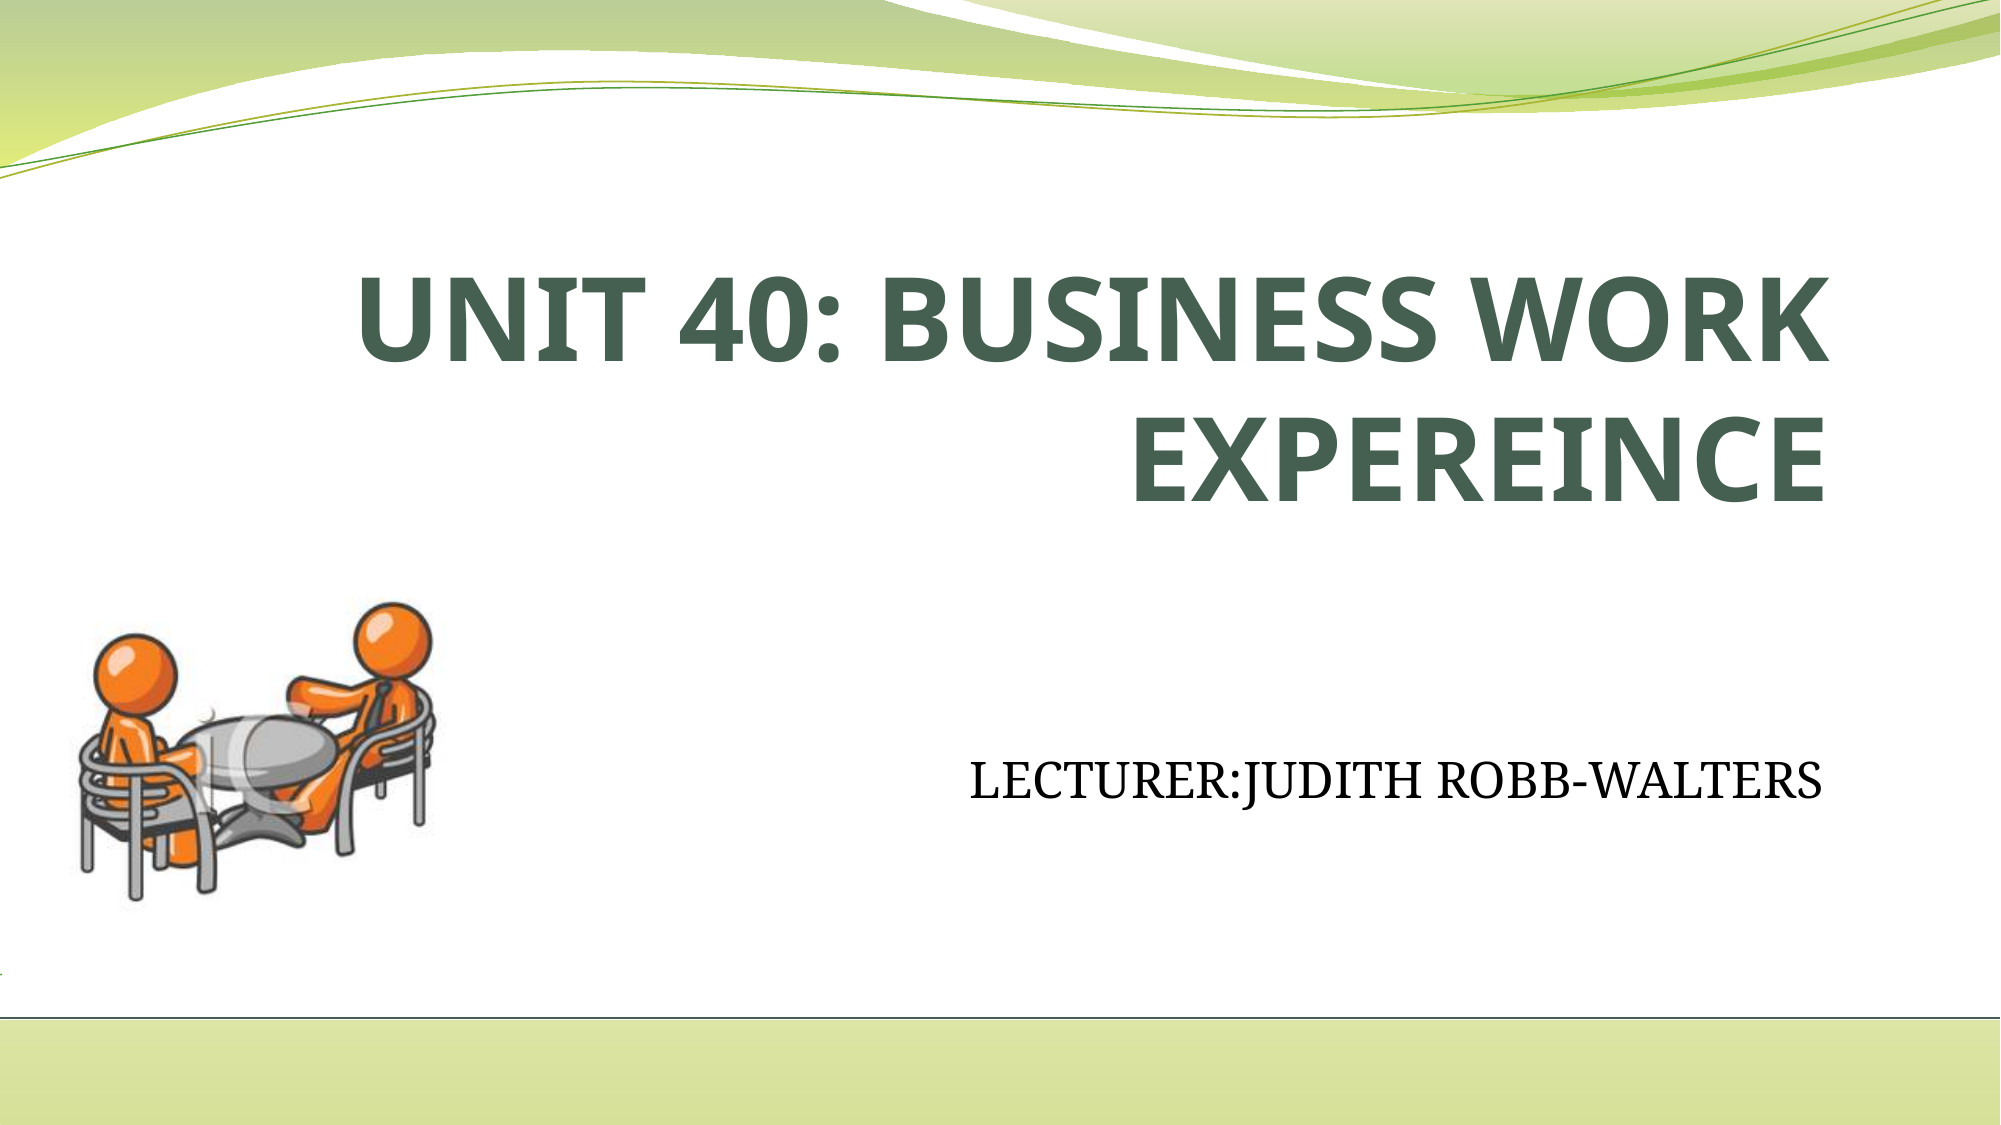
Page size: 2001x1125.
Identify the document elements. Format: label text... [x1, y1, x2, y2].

picture [20, 524, 490, 994]
subtitle LECTURER:JUDITH ROBB-WALTERS [490, 529, 1835, 818]
title UNIT 40: BUSINESS WORK EXPEREINCE [116, 224, 1834, 525]
